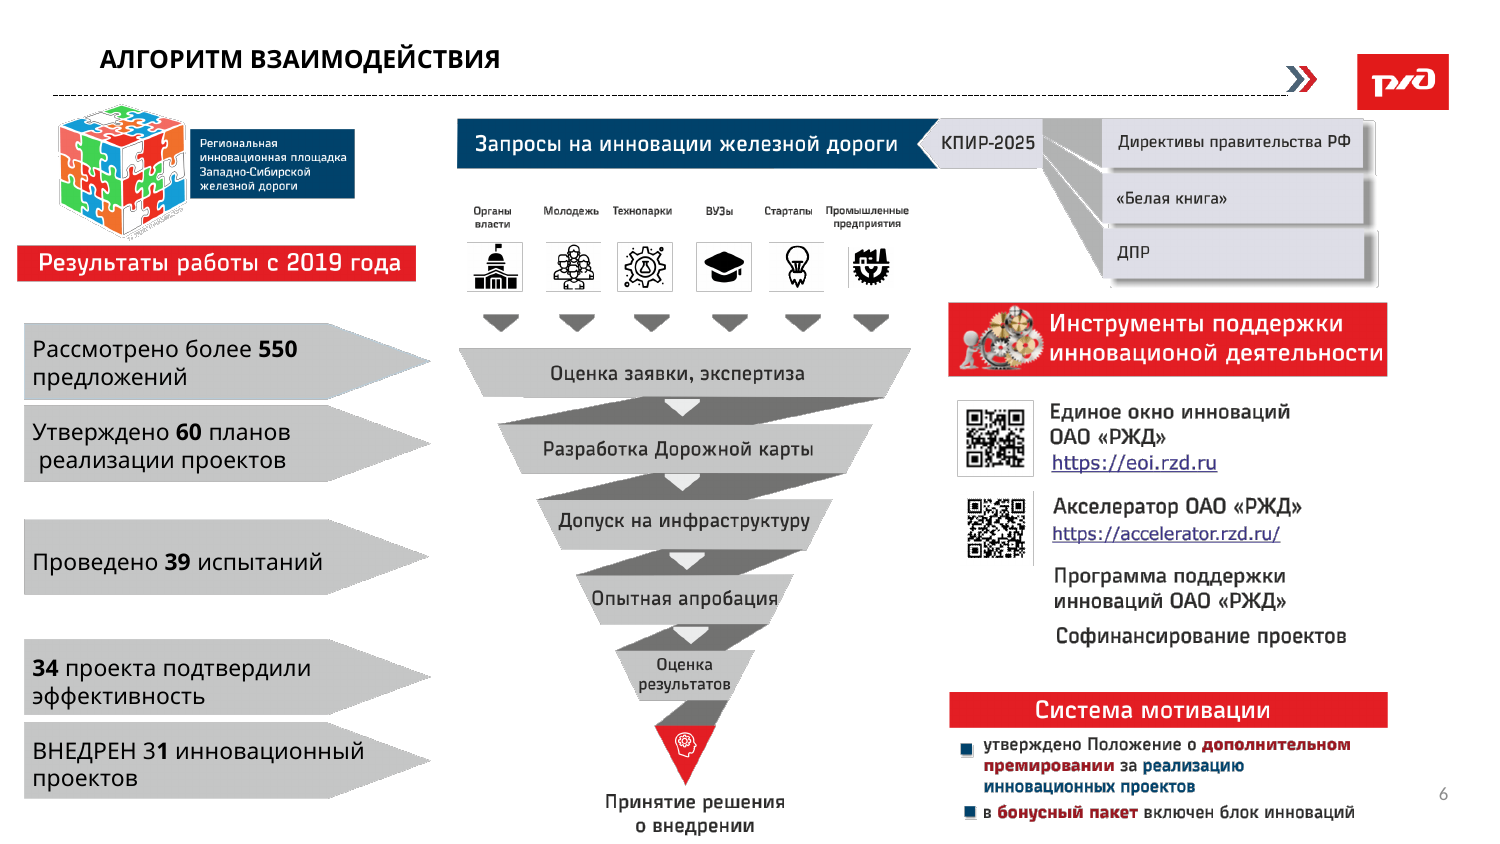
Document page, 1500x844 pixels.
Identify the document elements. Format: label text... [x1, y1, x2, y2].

text_box АЛГОРИТМ ВЗАИМОДЕЙСТВИЯ [88, 43, 722, 65]
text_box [52, 66, 1318, 96]
picture [17, 54, 1449, 836]
slide_number 6 [1393, 782, 1449, 827]
